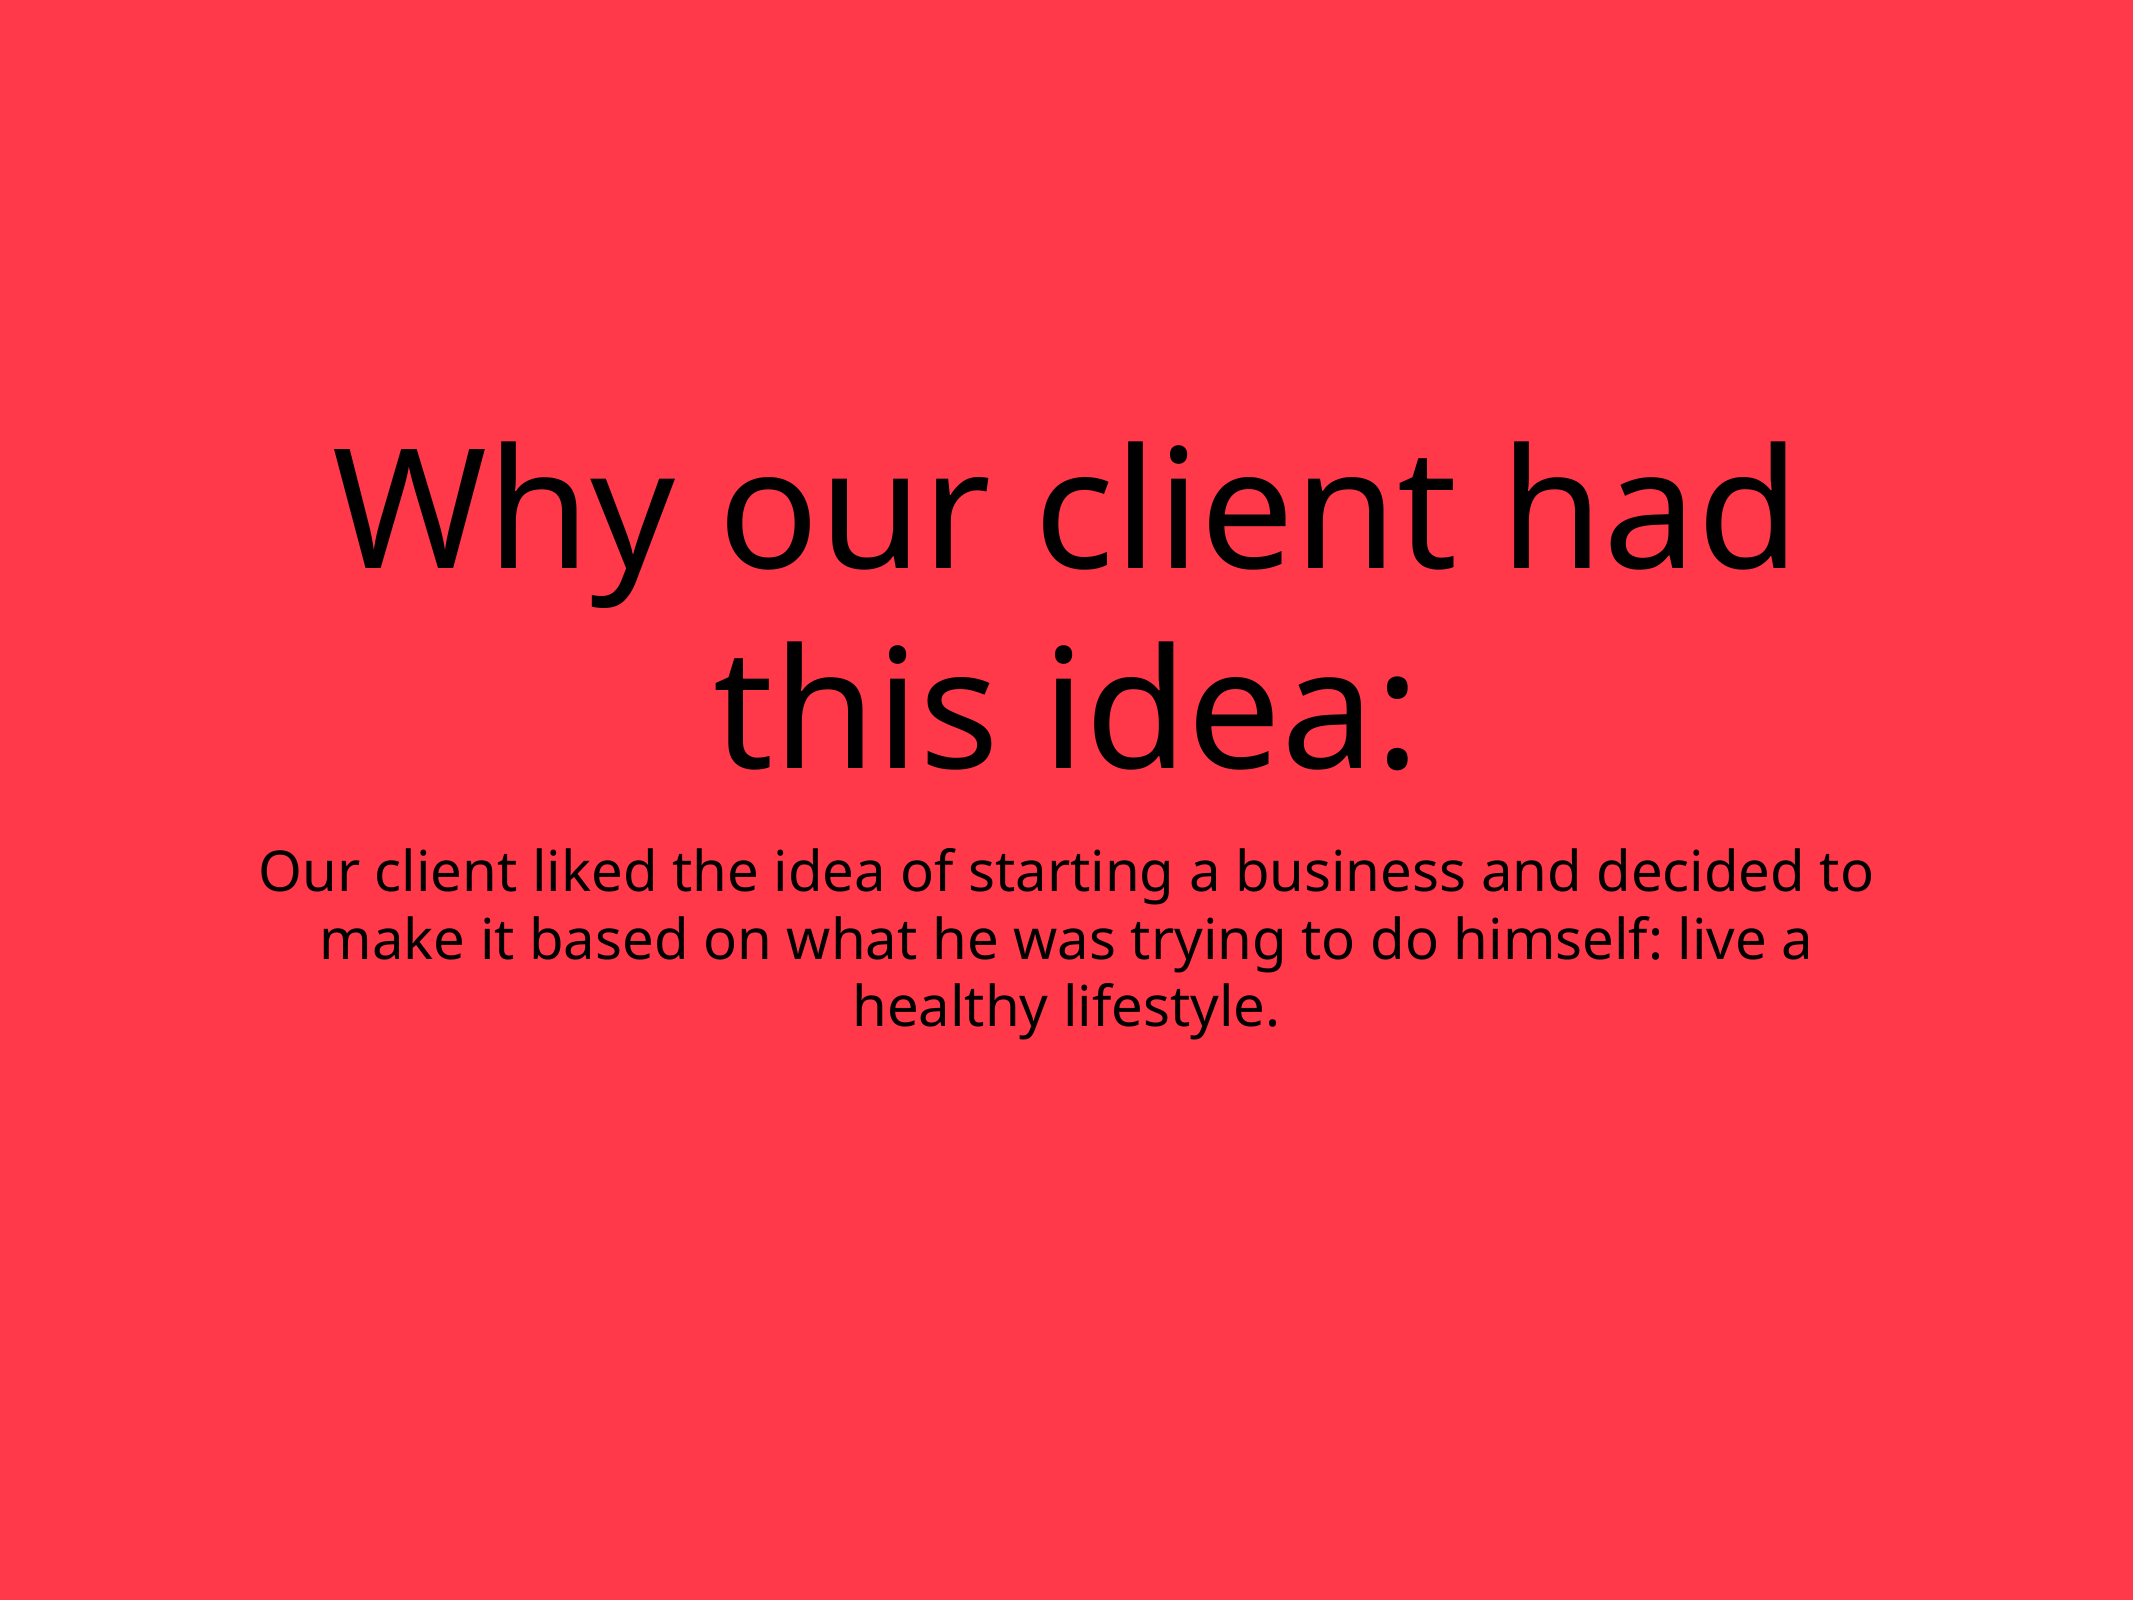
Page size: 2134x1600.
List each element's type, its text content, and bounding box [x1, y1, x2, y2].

title Why our client had this idea: [207, 268, 1926, 811]
subtitle Our client liked the idea of starting a business and decided to make it based on what he was trying to do himself: live a healthy lifestyle. [207, 826, 1926, 1013]
